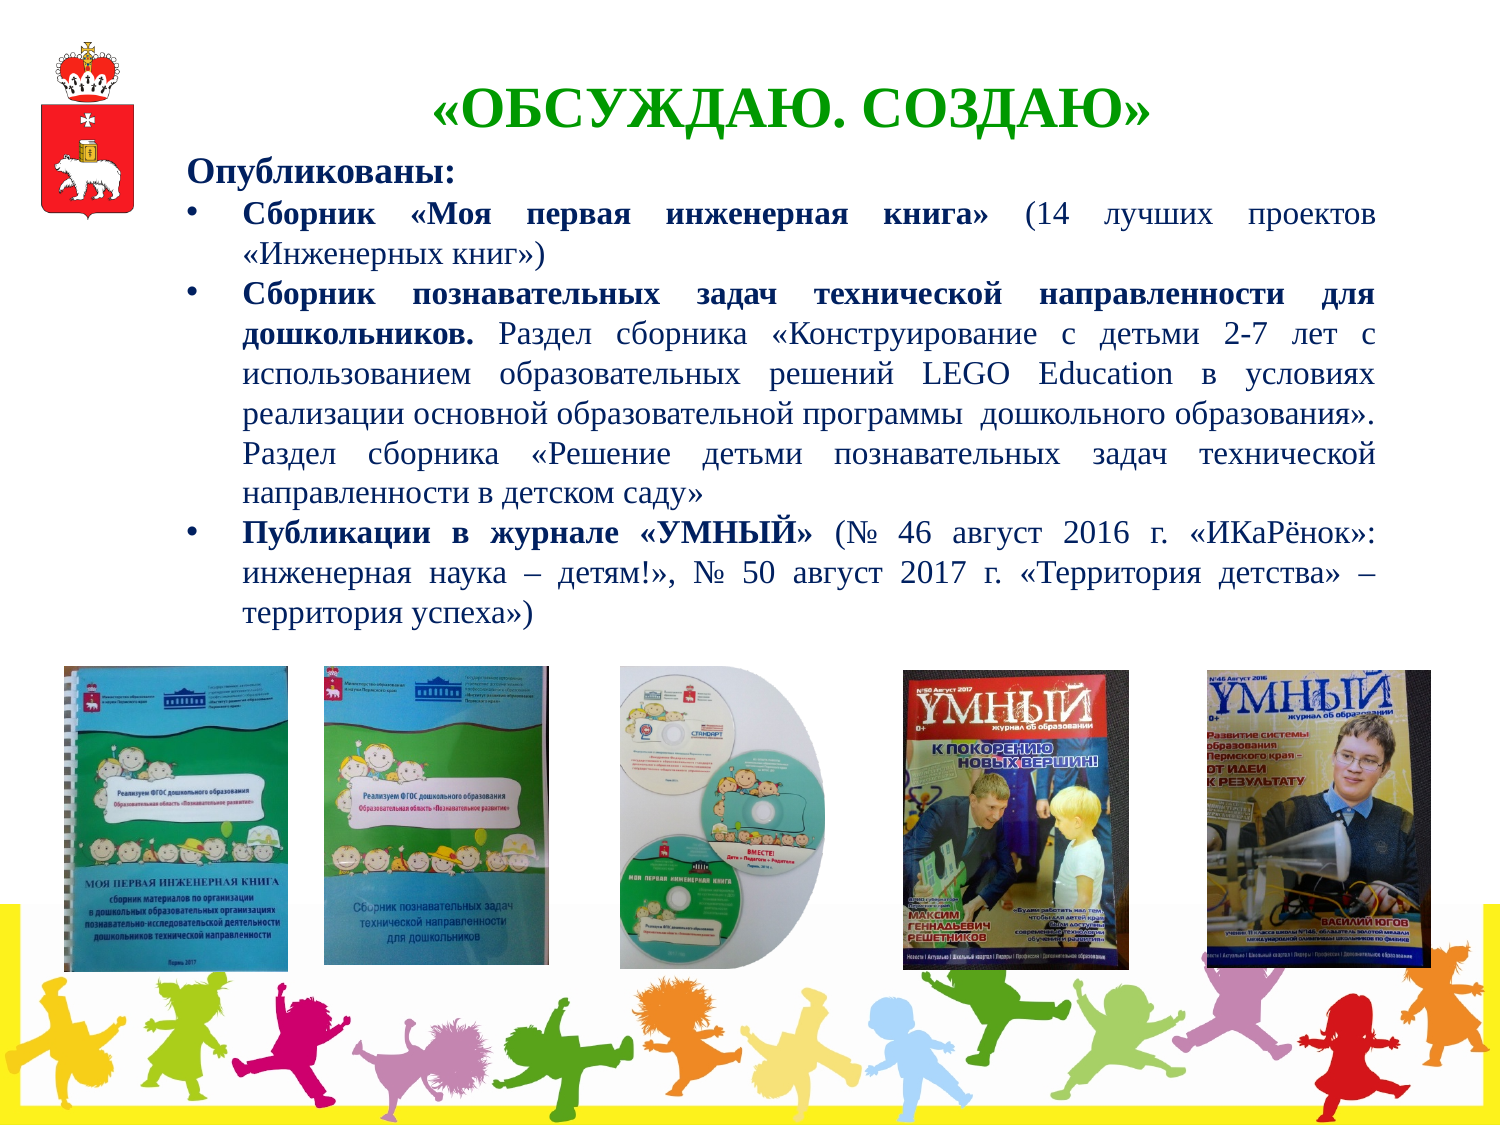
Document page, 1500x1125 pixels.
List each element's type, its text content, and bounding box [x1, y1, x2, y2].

picture [41, 42, 134, 220]
title «ОБСУЖДАЮ. СОЗДАЮ» [159, 45, 1425, 233]
picture [0, 665, 1500, 1125]
list Опубликованы: Сборник «Моя первая инженерная книга» (14 лучших проектов «Инженерных книг») Сборник познавательных задач технической направленности для дошкольников. Раздел сборника «Конструирование с детьми 2-7 лет с использованием образовательных решений LEGO Education в условиях реализации основной образовательной программы дошкольного образования». Раздел сборника «Решение детьми познавательных задач технической направленности в детском саду» Публикации в журнале «УМНЫЙ» (№ 46 август 2016 г. «ИКаРёнок»: инженерная наука – детям!», № 50 август 2017 г. «Территория детства» – территория успеха») [171, 138, 1393, 789]
